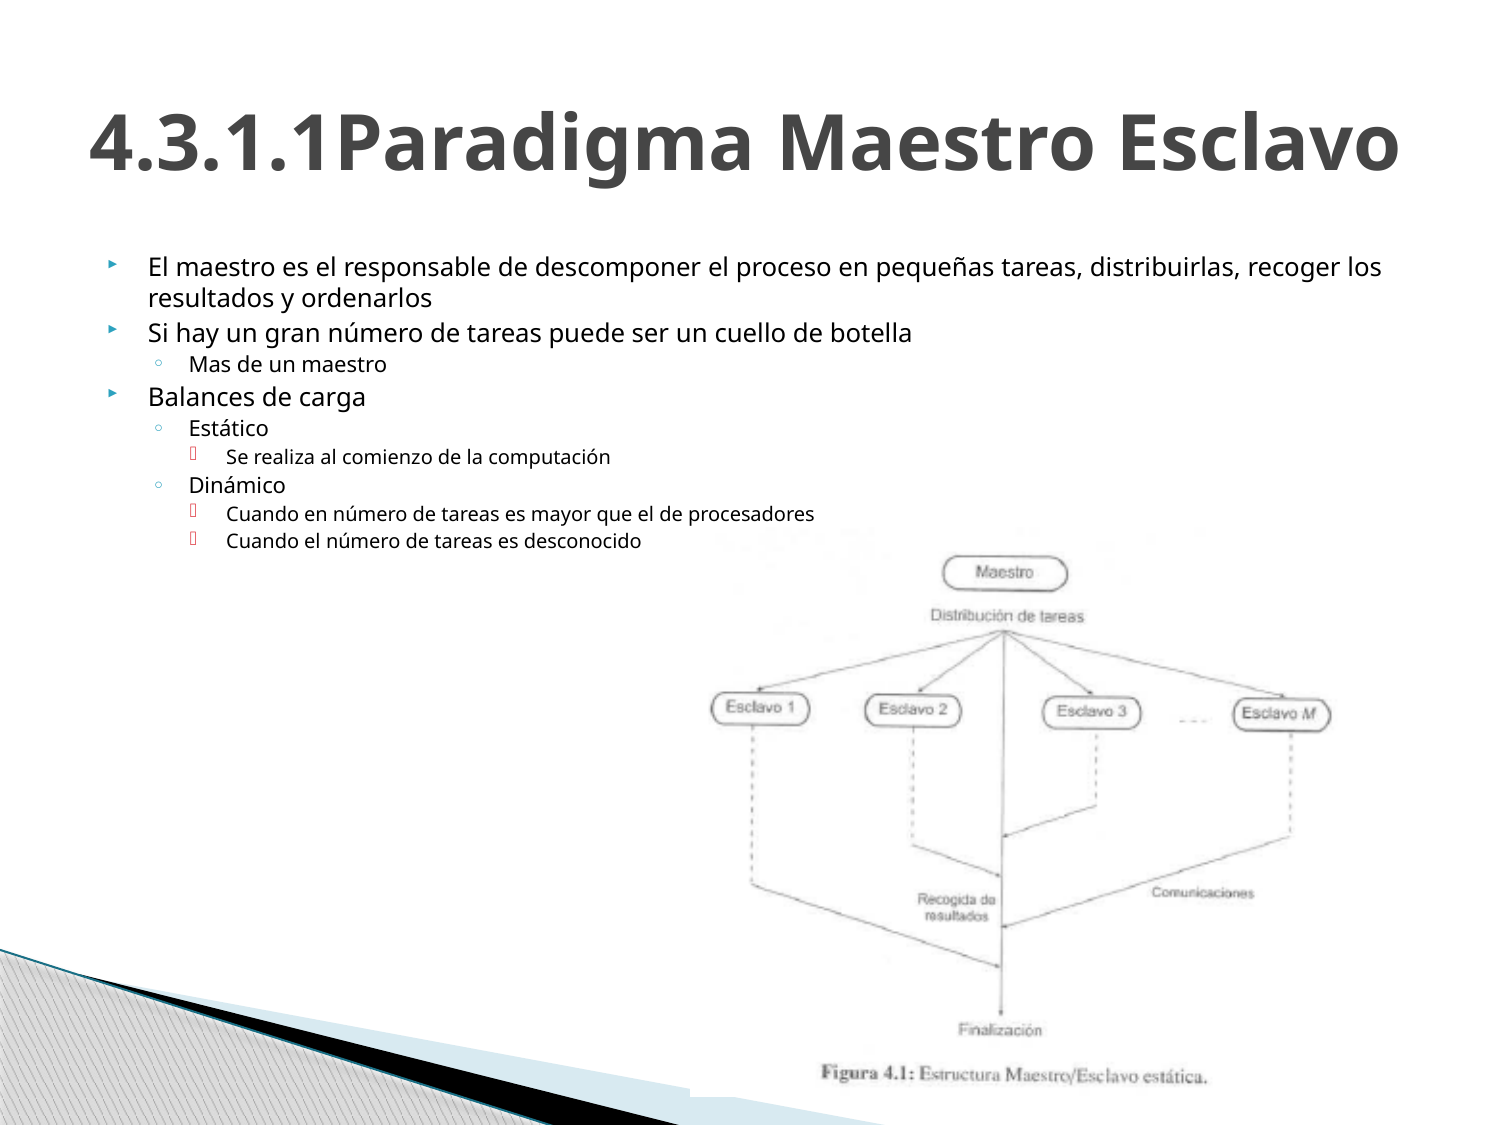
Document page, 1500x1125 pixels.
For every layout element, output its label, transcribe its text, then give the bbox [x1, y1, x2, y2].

title 4.3.1.1Paradigma Maestro Esclavo [75, 45, 1425, 233]
picture [690, 526, 1353, 1097]
list El maestro es el responsable de descomponer el proceso en pequeñas tareas, distribuirlas, recoger los resultados y ordenarlos Si hay un gran número de tareas puede ser un cuello de botella Mas de un maestro Balances de carga Estático Se realiza al comienzo de la computación Dinámico Cuando en número de tareas es mayor que el de procesadores Cuando el número de tareas es desconocido [75, 243, 1425, 563]
